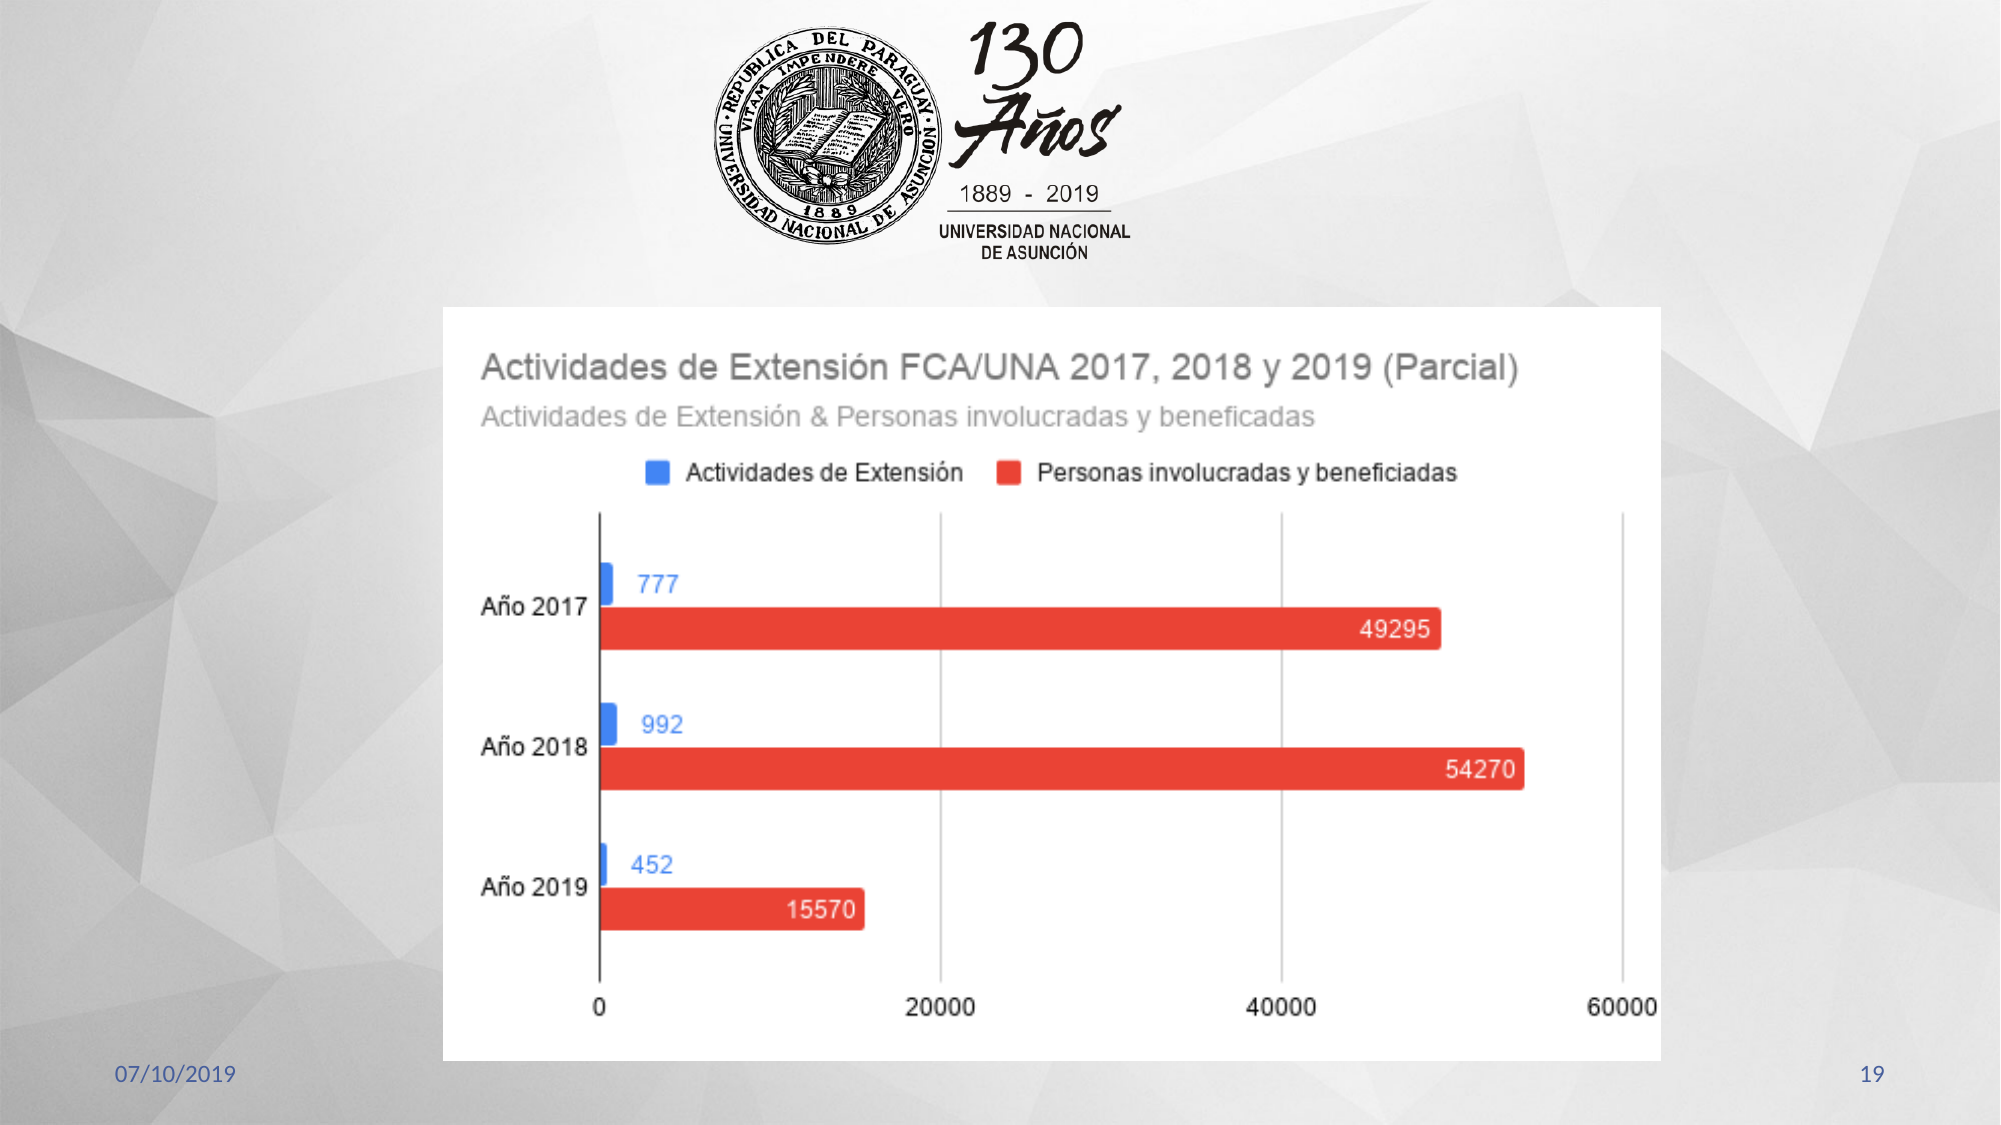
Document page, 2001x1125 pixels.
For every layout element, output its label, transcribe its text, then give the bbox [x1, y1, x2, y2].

slide_number 19 [1433, 1042, 1900, 1103]
picture [0, 0, 2001, 1125]
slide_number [99, 1042, 567, 1103]
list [443, 307, 1661, 1061]
